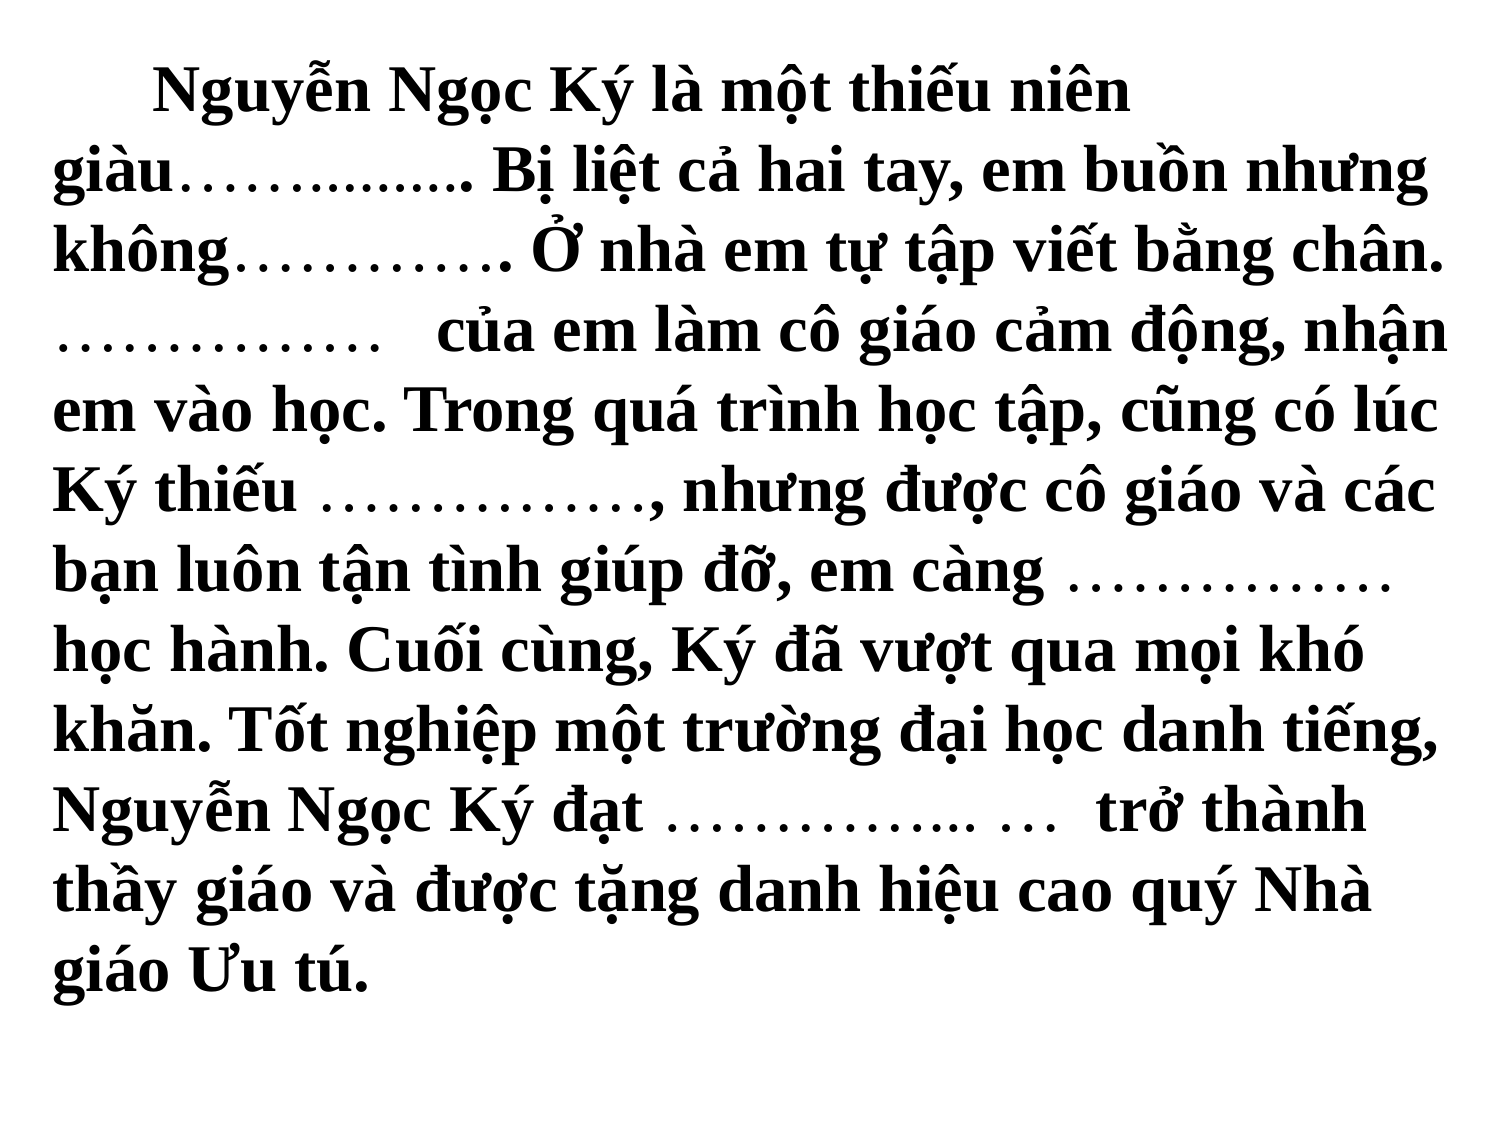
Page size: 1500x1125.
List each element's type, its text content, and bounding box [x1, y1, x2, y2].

text_box Nguyễn Ngọc Ký là một thiếu niên giàu…….......... Bị liệt cả hai tay, em buồn nhưng không…………. Ở nhà em tự tập viết bằng chân. …………… của em làm cô giáo cảm động, nhận em vào học. Trong quá trình học tập, cũng có lúc Ký thiếu ……………, nhưng được cô giáo và các bạn luôn tận tình giúp đỡ, em càng …………… học hành. Cuối cùng, Ký đã vượt qua mọi khó khăn. Tốt nghiệp một trường đại học danh tiếng, Nguyễn Ngọc Ký đạt …………... … trở thành thầy giáo và được tặng danh hiệu cao quý Nhà giáo Ưu tú. [37, 37, 1500, 1012]
